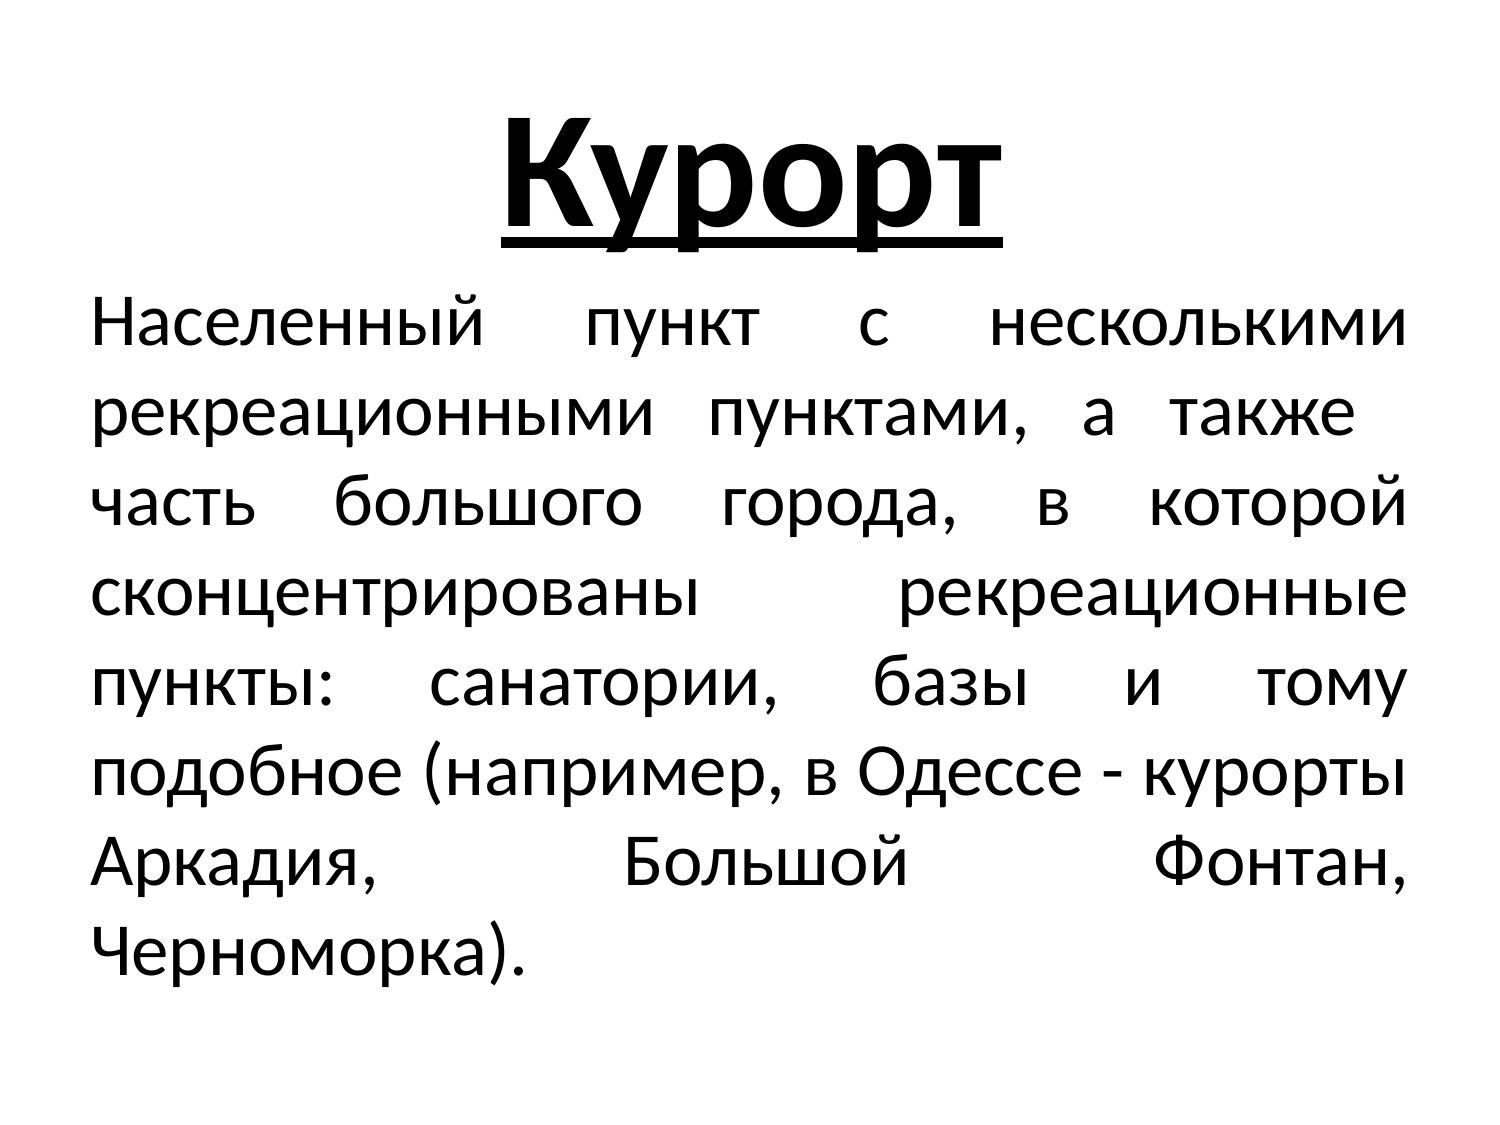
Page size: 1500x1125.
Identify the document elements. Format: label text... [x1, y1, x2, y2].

title Курорт [76, 54, 1427, 265]
list Населенный пункт с несколькими рекреационными пунктами, а также часть большого города, в которой сконцентрированы рекреационные пункты: санатории, базы и тому подобное (например, в Одессе - курорты Аркадия, Большой Фонтан, Черноморка). [75, 262, 1425, 1005]
